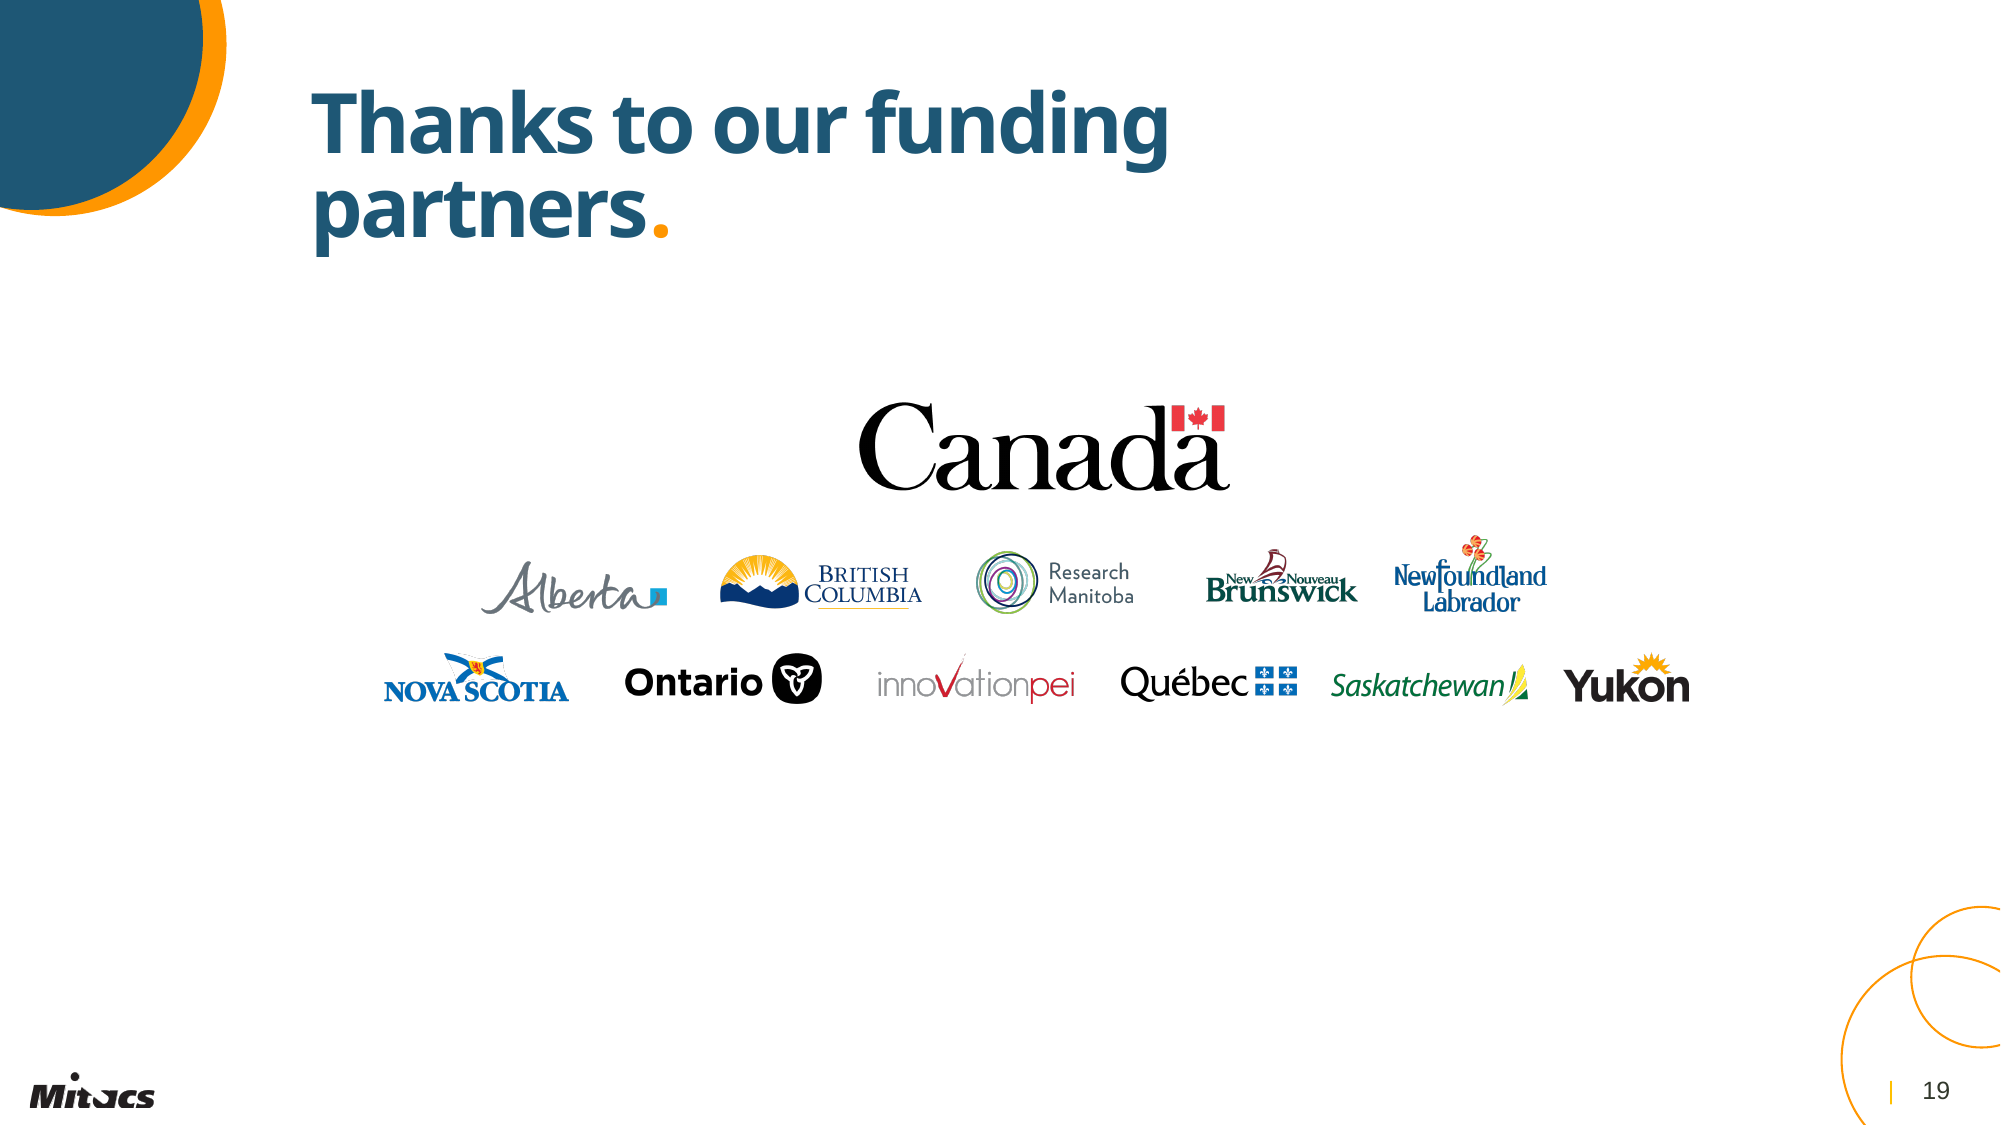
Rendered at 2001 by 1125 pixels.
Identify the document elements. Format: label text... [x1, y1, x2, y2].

picture [384, 653, 569, 702]
picture [1331, 664, 1528, 706]
picture [1121, 666, 1297, 702]
picture [625, 653, 822, 704]
picture [878, 653, 1074, 704]
picture [481, 561, 667, 614]
picture [1563, 652, 1689, 702]
slide_number | 19 [1762, 1072, 1966, 1106]
picture [976, 551, 1133, 614]
picture [1206, 549, 1358, 602]
picture [859, 402, 1230, 491]
picture [720, 555, 922, 609]
picture [1395, 535, 1547, 612]
